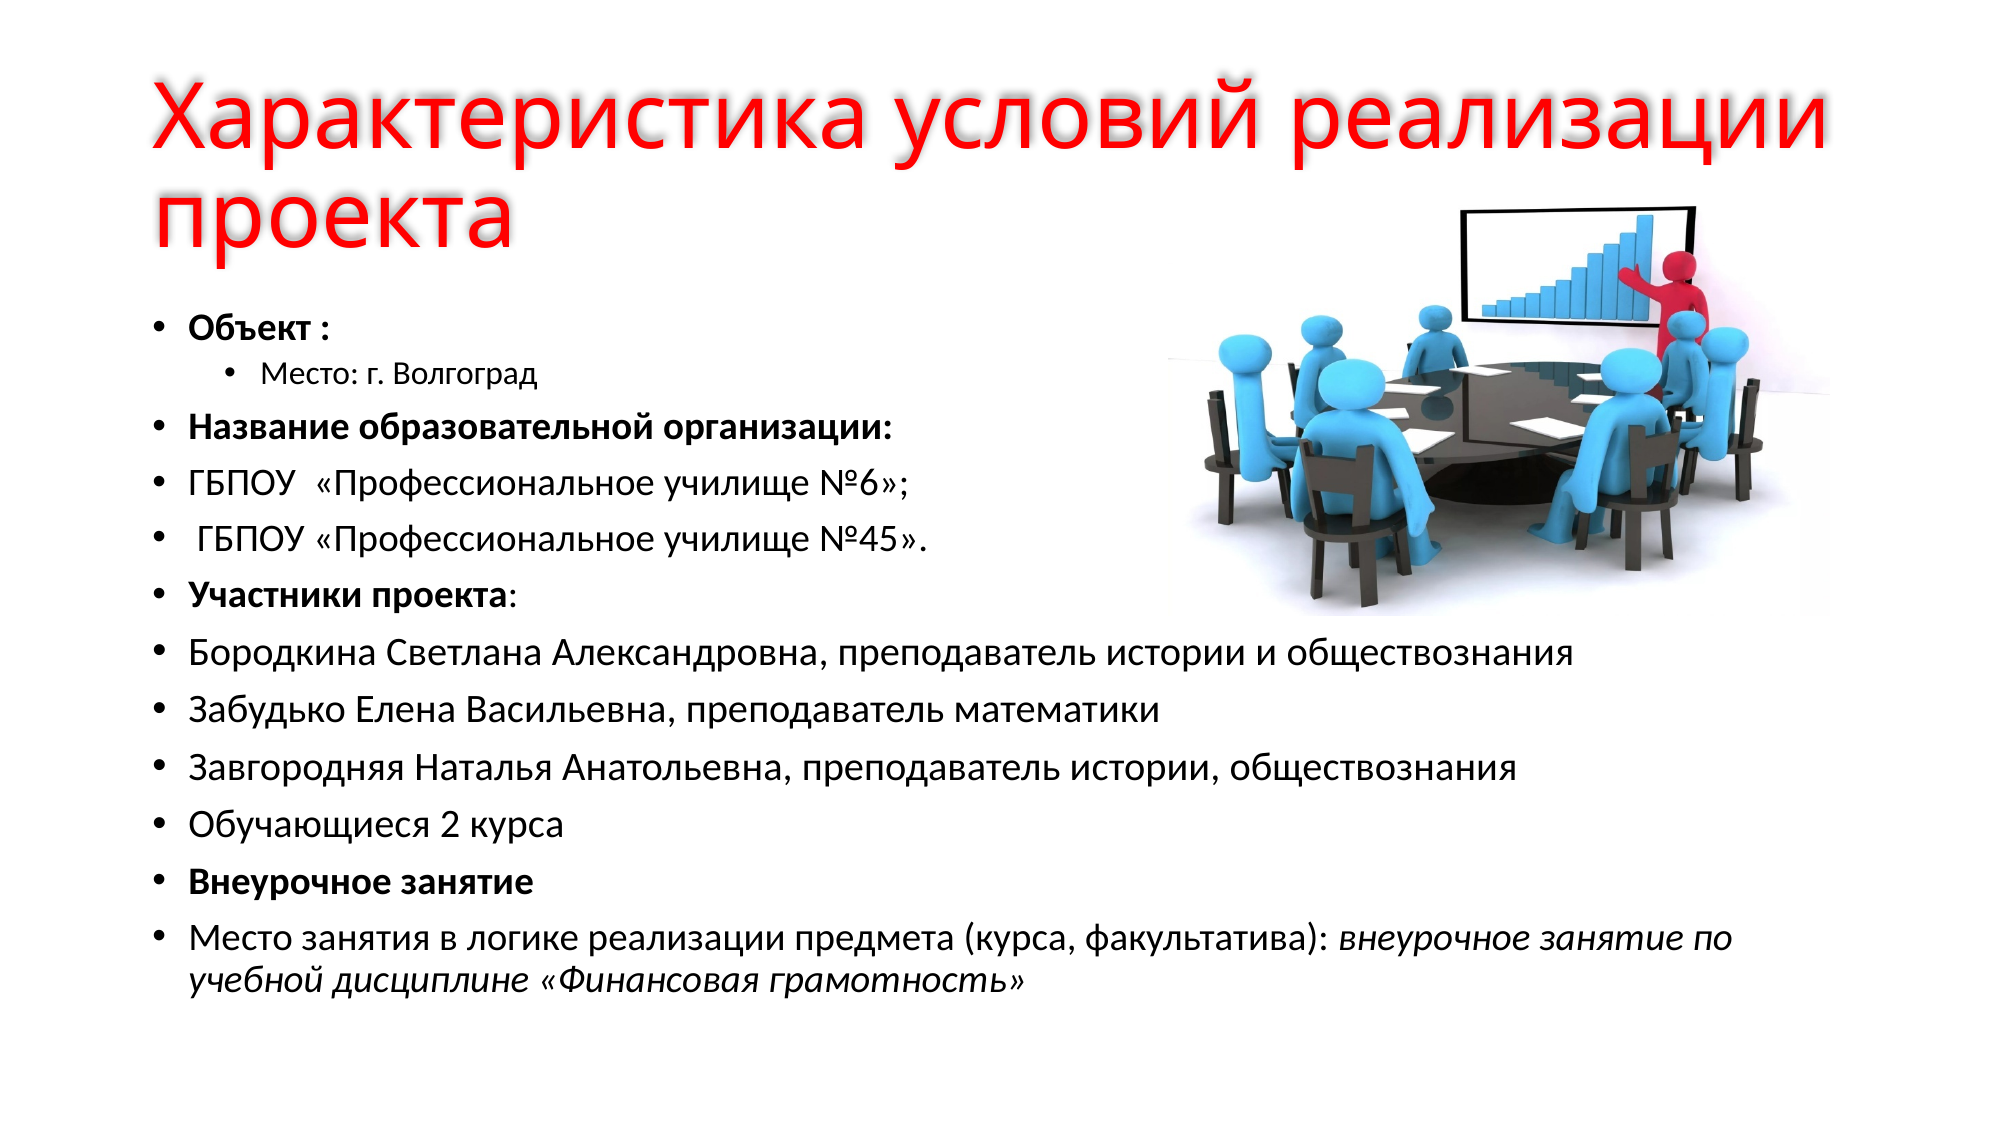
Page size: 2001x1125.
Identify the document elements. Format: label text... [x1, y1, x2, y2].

list Объект : Место: г. Волгоград Название образовательной организации: ГБПОУ «Профессиональное училище №6»; ГБПОУ «Профессиональное училище №45». Участники проекта: Бородкина Светлана Александровна, преподаватель истории и обществознания Забудько Елена Васильевна, преподаватель математики Завгородняя Наталья Анатольевна, преподаватель истории, обществознания Обучающиеся 2 курса Внеурочное занятие Место занятия в логике реализации предмета (курса, факультатива): внеурочное занятие по учебной дисциплине «Финансовая грамотность» [137, 299, 1863, 1014]
title Характеристика условий реализации проекта [137, 59, 1863, 278]
picture [1168, 188, 1830, 616]
